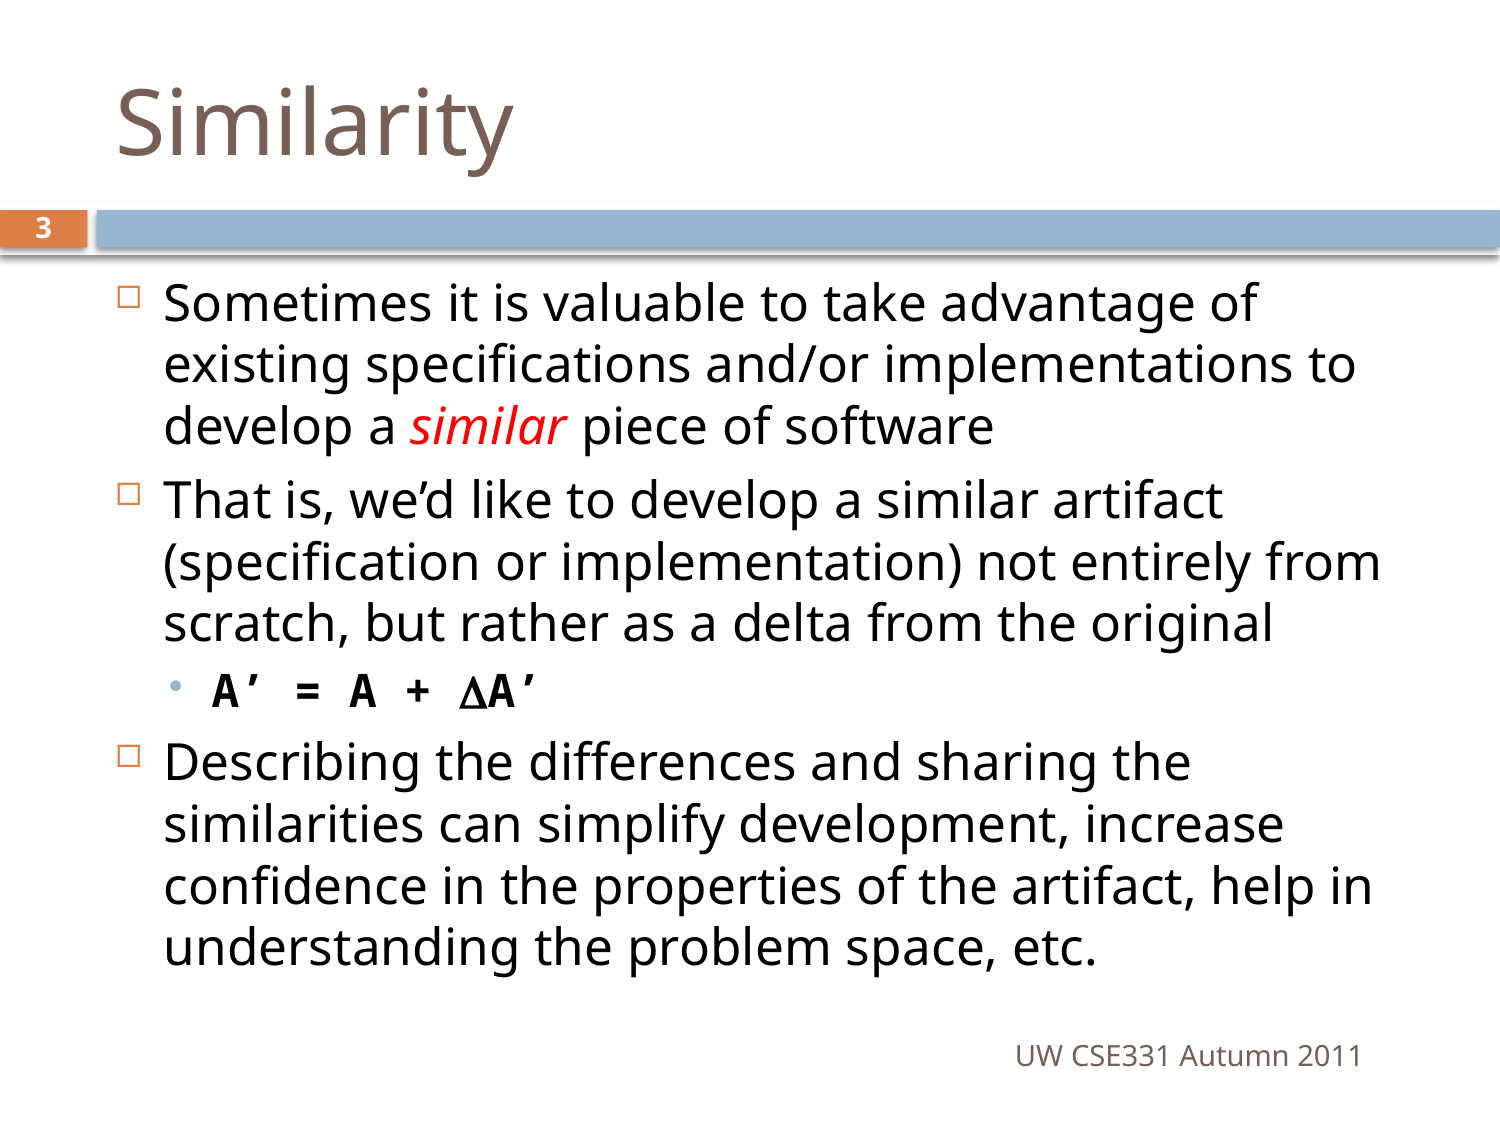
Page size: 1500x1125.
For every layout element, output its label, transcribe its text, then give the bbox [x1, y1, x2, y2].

slide_number 3 [0, 208, 88, 249]
title Similarity [100, 37, 1438, 200]
list Sometimes it is valuable to take advantage of existing specifications and/or implementations to develop a similar piece of software That is, we’d like to develop a similar artifact (specification or implementation) not entirely from scratch, but rather as a delta from the original A’ = A + A’ Describing the differences and sharing the similarities can simplify development, increase confidence in the properties of the artifact, help in understanding the problem space, etc. [100, 262, 1438, 1000]
slide_number UW CSE331 Autumn 2011 [999, 1025, 1438, 1085]
